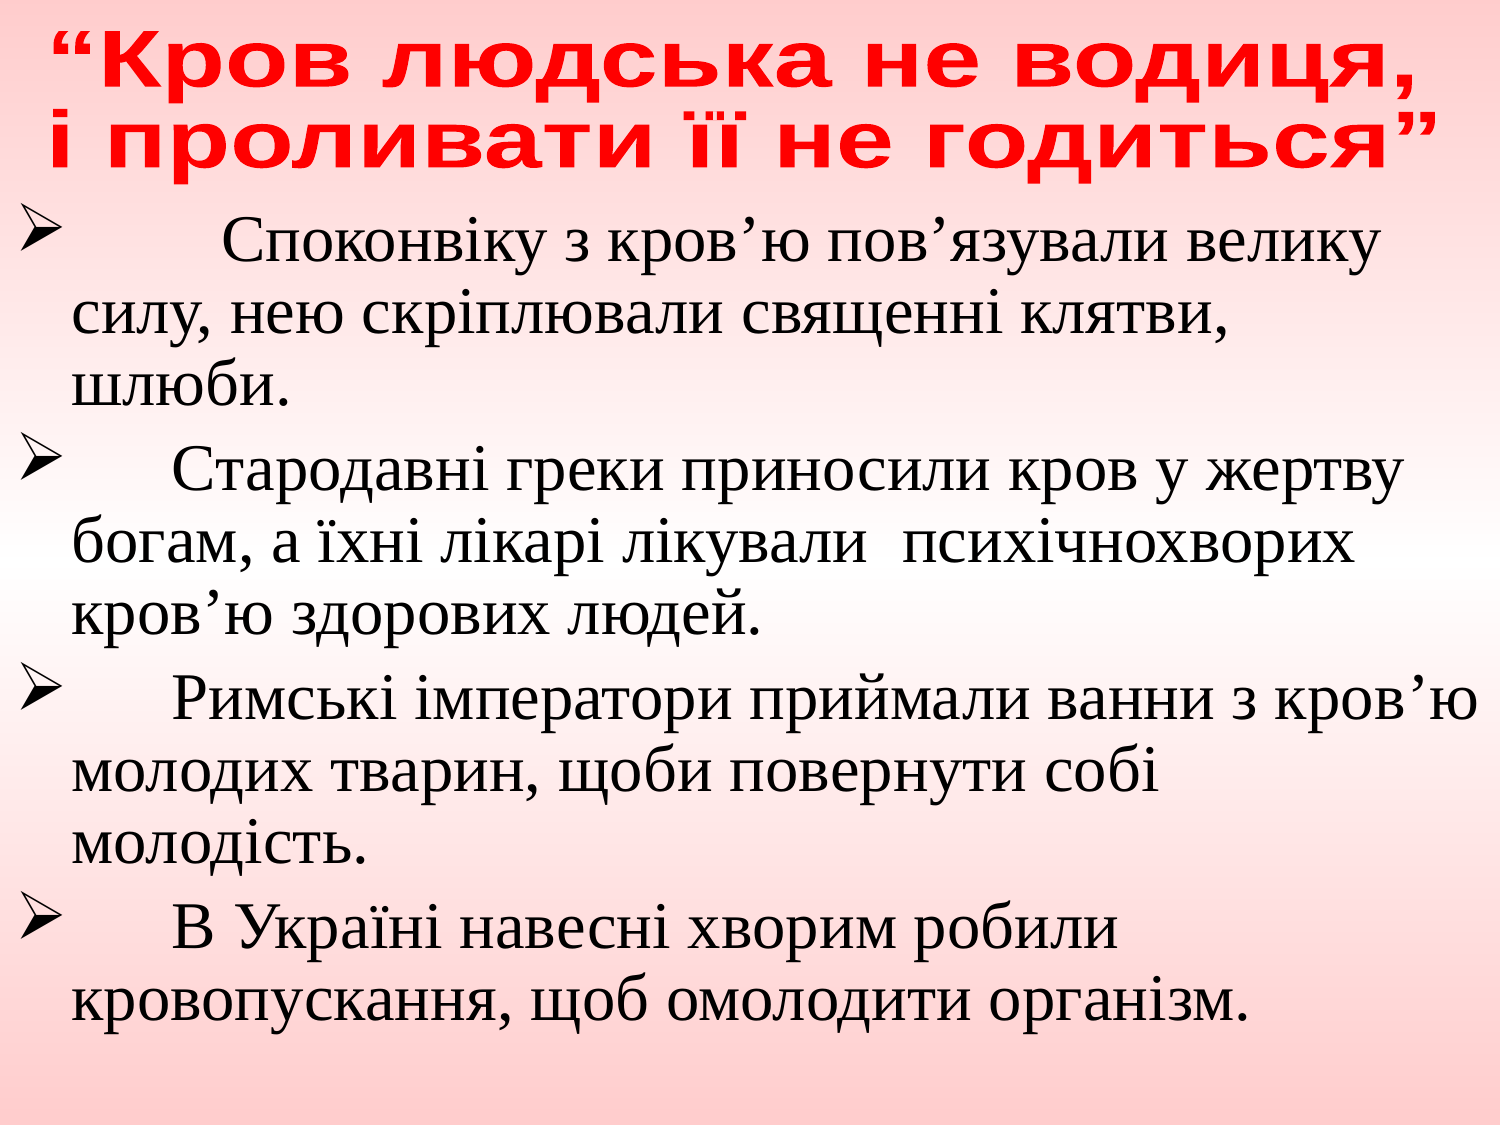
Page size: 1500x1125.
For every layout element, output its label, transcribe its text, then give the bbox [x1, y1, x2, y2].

list Споконвіку з кров’ю пов’язували велику силу, нею скріплювали священні клятви, шлюби. Стародавні греки приносили кров у жертву богам, а їхні лікарі лікували психічнохворих кров’ю здорових людей. Римські імператори приймали ванни з кров’ю молодих тварин, щоби повернути собі молодість. В Україні навесні хворим робили кровопускання, щоб омолодити організм. [0, 196, 1500, 1090]
